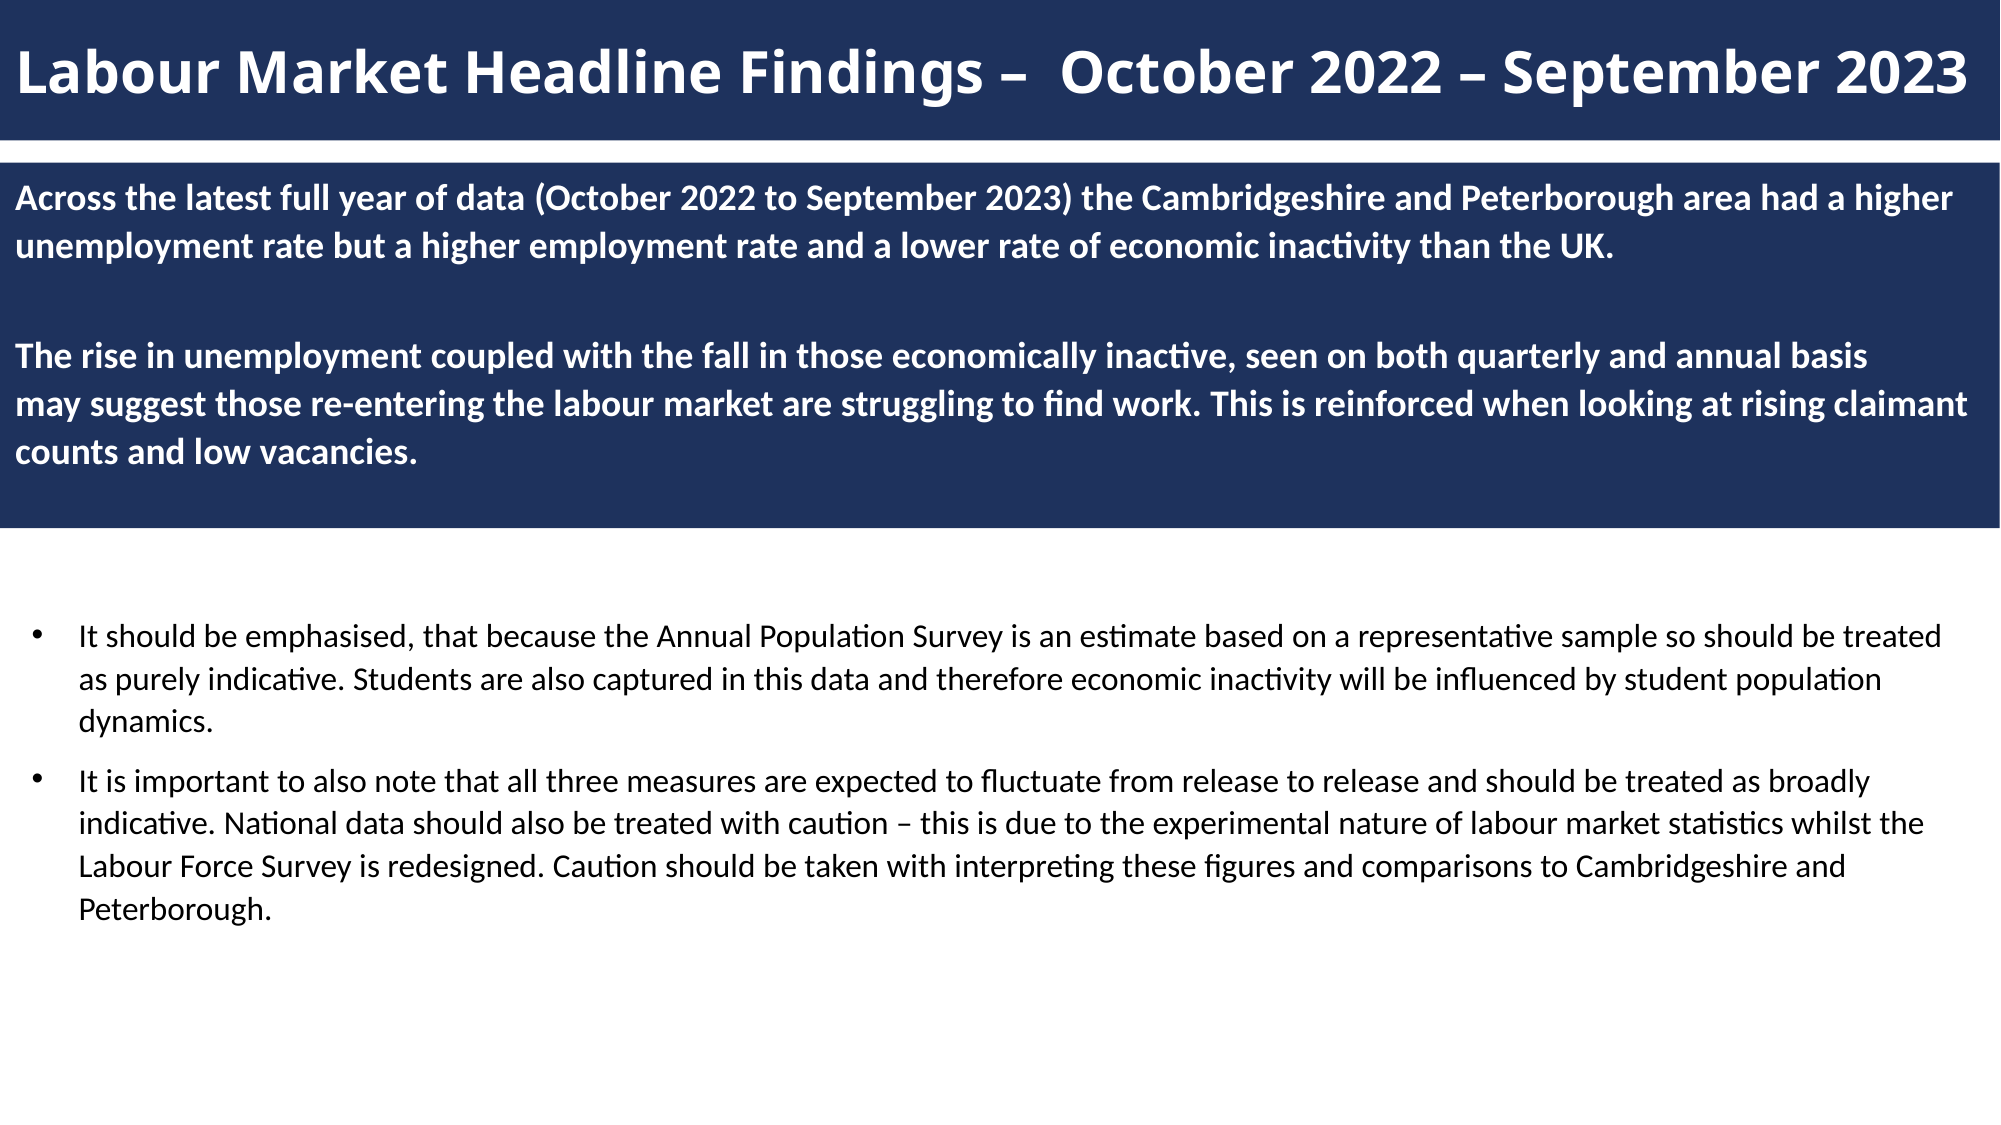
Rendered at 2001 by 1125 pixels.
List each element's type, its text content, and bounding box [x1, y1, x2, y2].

text_box Across the latest full year of data (October 2022 to September 2023) the Cambridgeshire and Peterborough area had a higher unemployment rate but a higher employment rate and a lower rate of economic inactivity than the UK. The rise in unemployment coupled with the fall in those economically inactive, seen on both quarterly and annual basis may suggest those re-entering the labour market are struggling to find work. This is reinforced when looking at rising claimant counts and low vacancies. [0, 162, 2000, 529]
title Labour Market Headline Findings – October 2022 – September 2023 [0, 0, 2000, 142]
text_box It should be emphasised, that because the Annual Population Survey is an estimate based on a representative sample so should be treated as purely indicative. Students are also captured in this data and therefore economic inactivity will be influenced by student population dynamics. It is important to also note that all three measures are expected to fluctuate from release to release and should be treated as broadly indicative. National data should also be treated with caution – this is due to the experimental nature of labour market statistics whilst the Labour Force Survey is redesigned. Caution should be taken with interpreting these figures and comparisons to Cambridgeshire and Peterborough. [16, 603, 1984, 935]
